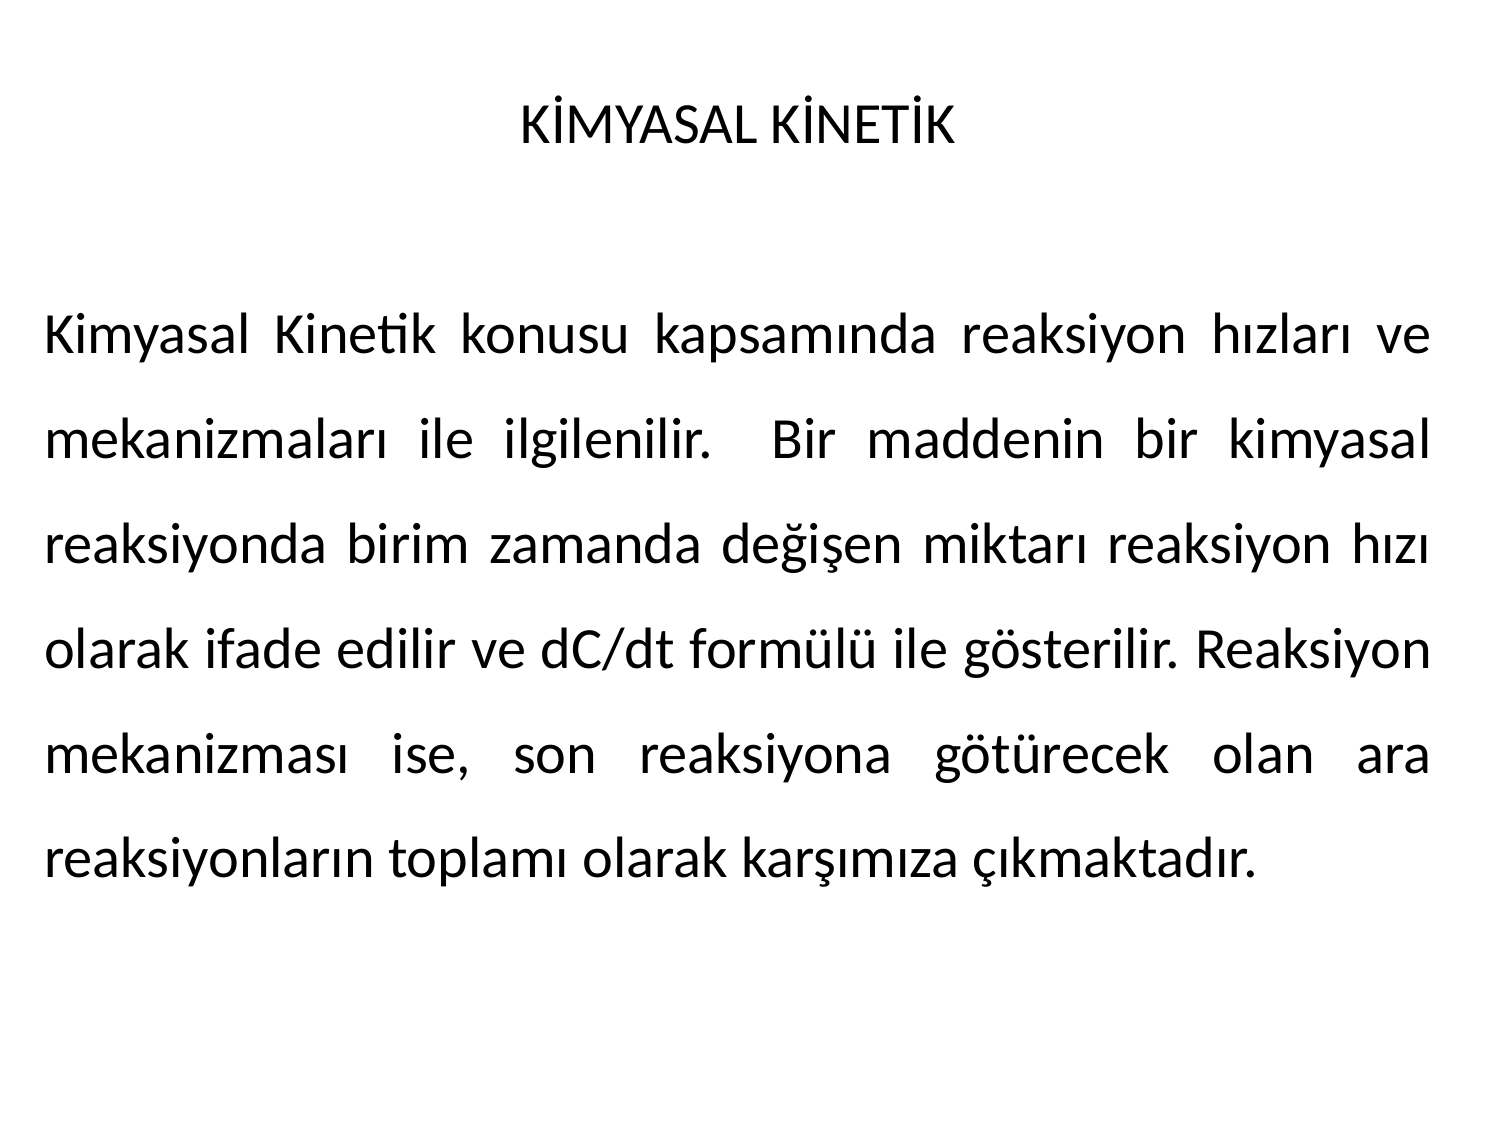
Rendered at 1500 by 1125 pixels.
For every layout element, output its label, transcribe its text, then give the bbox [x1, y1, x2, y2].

text_box KİMYASAL KİNETİK Kimyasal Kinetik konusu kapsamında reaksiyon hızları ve mekanizmaları ile ilgilenilir. Bir maddenin bir kimyasal reaksiyonda birim zamanda değişen miktarı reaksiyon hızı olarak ifade edilir ve dC/dt formülü ile gösterilir. Reaksiyon mekanizması ise, son reaksiyona götürecek olan ara reaksiyonların toplamı olarak karşımıza çıkmaktadır. [29, 42, 1447, 897]
